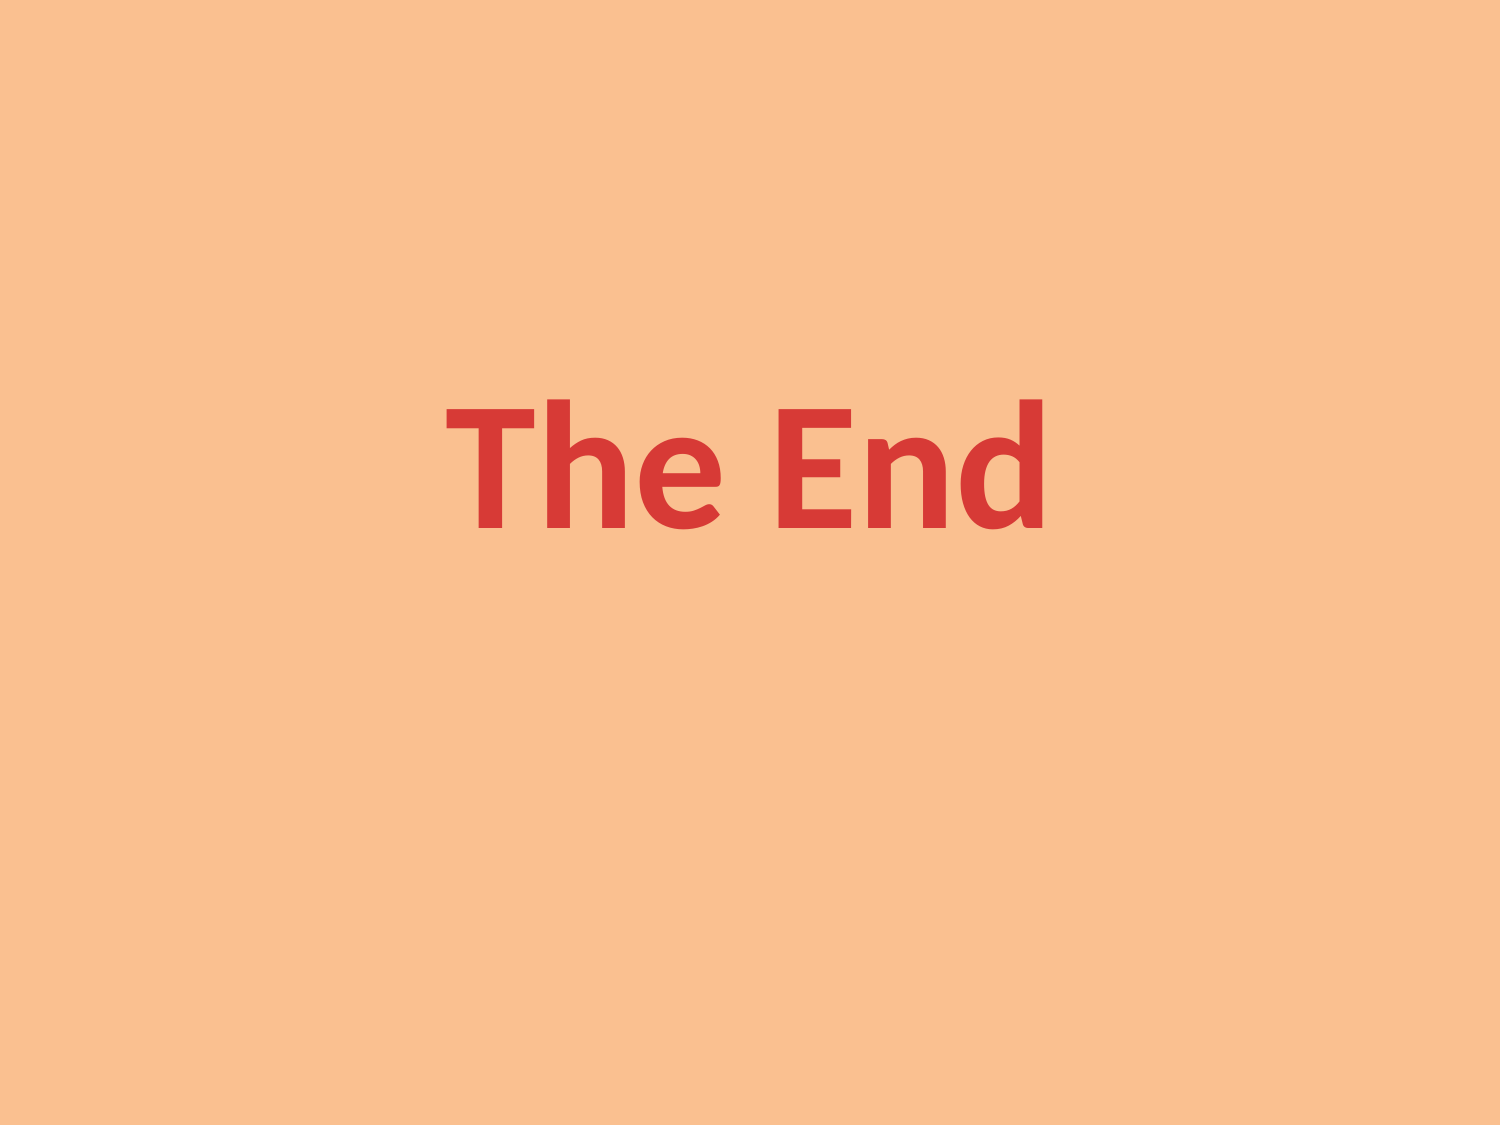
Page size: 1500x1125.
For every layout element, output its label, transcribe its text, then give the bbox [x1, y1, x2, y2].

text_box The End [430, 337, 1070, 573]
